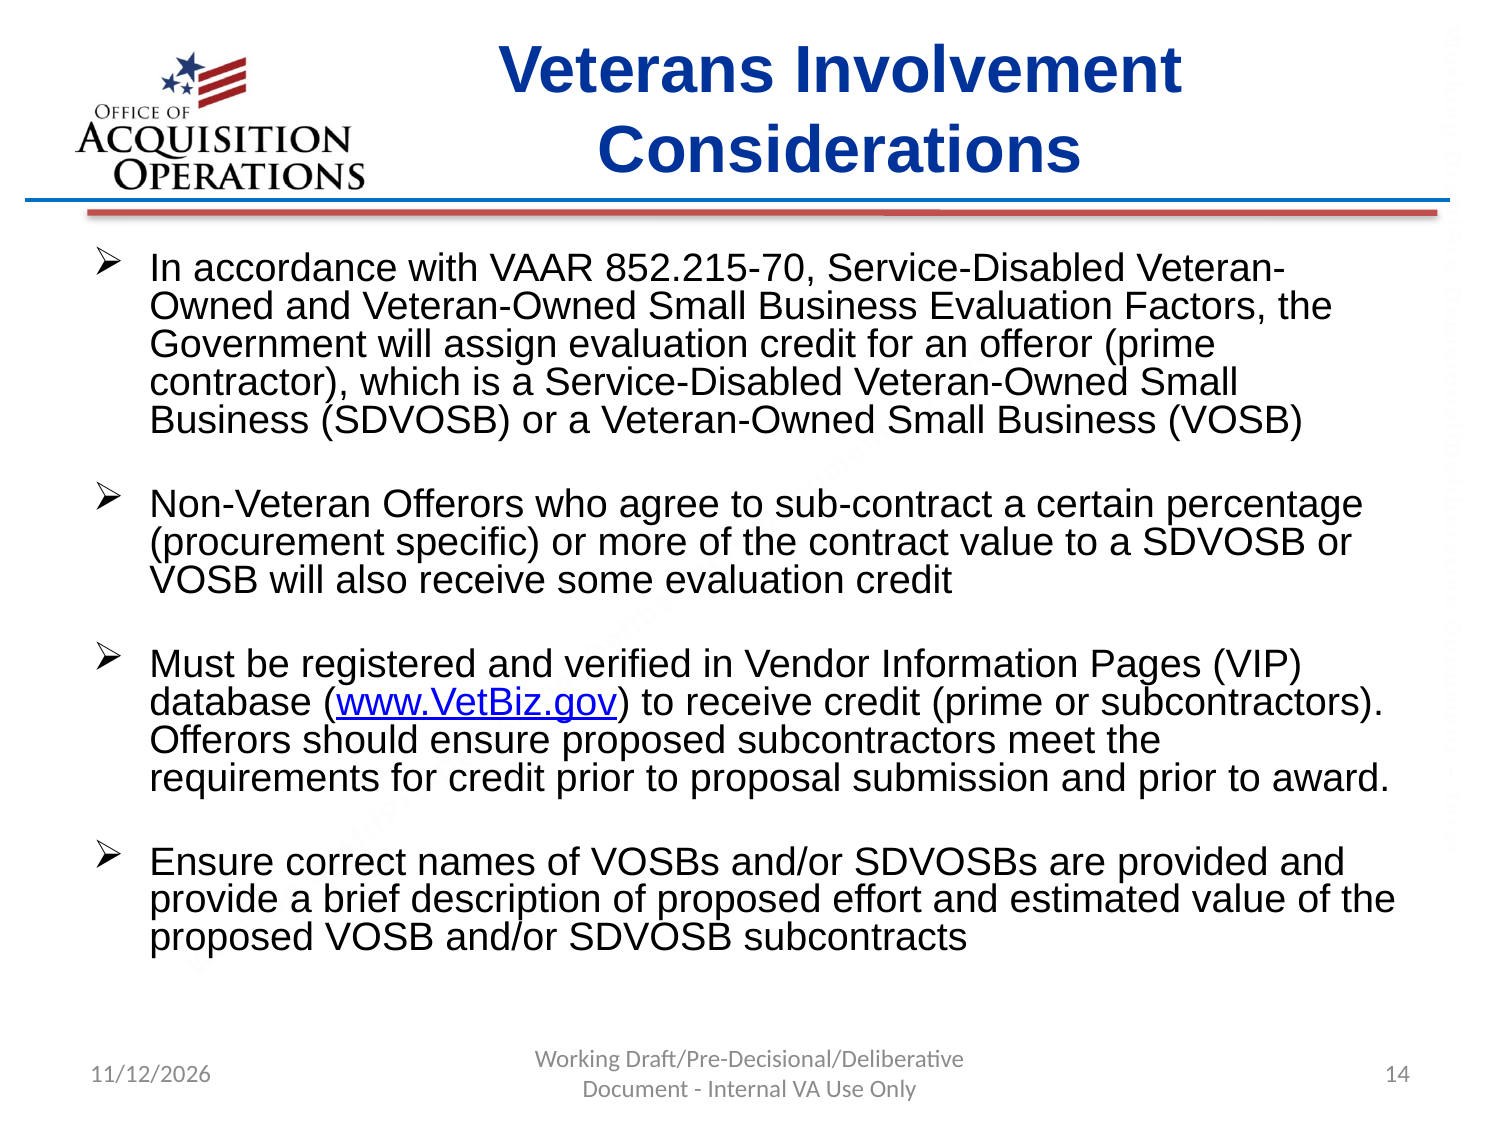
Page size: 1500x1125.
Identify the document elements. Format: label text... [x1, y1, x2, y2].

slide_number 14 [1074, 1042, 1425, 1103]
footer Working Draft/Pre-Decisional/Deliberative Document - Internal VA Use Only [512, 1063, 988, 1103]
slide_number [75, 1063, 425, 1103]
list In accordance with VAAR 852.215-70, Service-Disabled Veteran-Owned and Veteran-Owned Small Business Evaluation Factors, the Government will assign evaluation credit for an offeror (prime contractor), which is a Service-Disabled Veteran-Owned Small Business (SDVOSB) or a Veteran-Owned Small Business (VOSB) Non-Veteran Offerors who agree to sub-contract a certain percentage (procurement specific) or more of the contract value to a SDVOSB or VOSB will also receive some evaluation credit Must be registered and verified in Vendor Information Pages (VIP) database (www.VetBiz.gov) to receive credit (prime or subcontractors). Offerors should ensure proposed subcontractors meet the requirements for credit prior to proposal submission and prior to award. Ensure correct names of VOSBs and/or SDVOSBs are provided and provide a brief description of proposed effort and estimated value of the proposed VOSB and/or SDVOSB subcontracts [68, 243, 1419, 1063]
title Veterans Involvement Considerations [105, 0, 1500, 213]
picture [75, 51, 105, 198]
